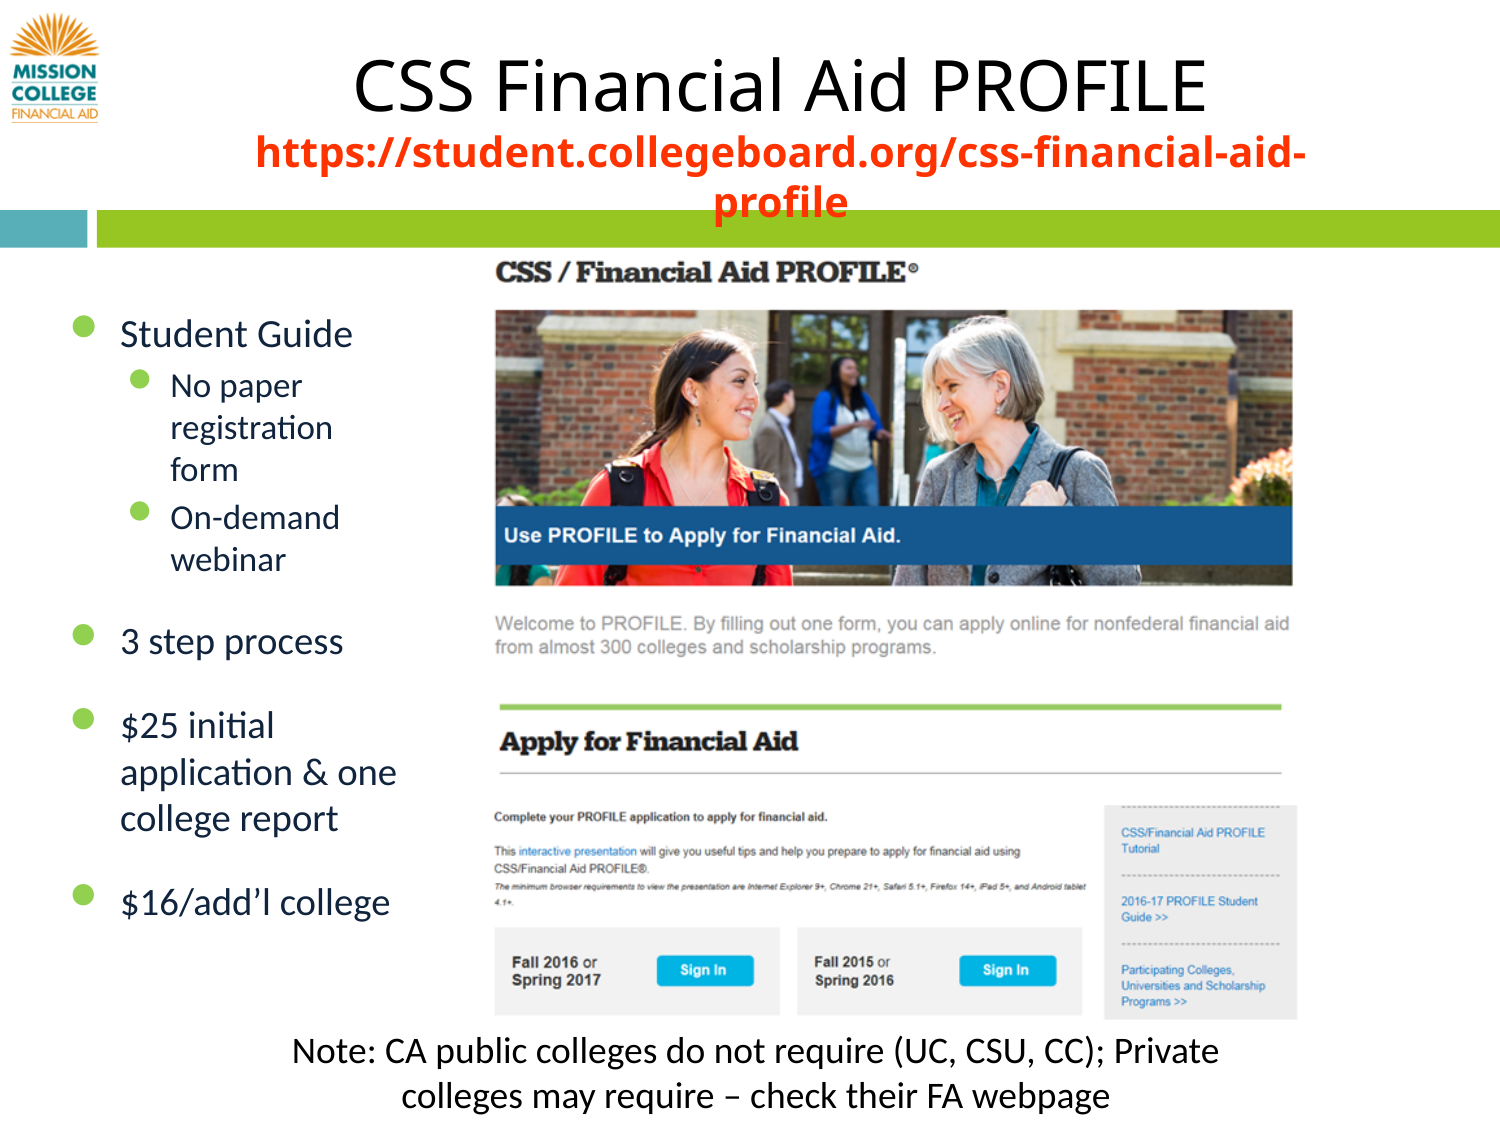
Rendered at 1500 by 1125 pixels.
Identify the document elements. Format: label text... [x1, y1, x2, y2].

text_box Student Guide No paper registration form On-demand webinar 3 step process $25 initial application & one college report $16/add’l college [54, 299, 418, 938]
picture [9, 12, 101, 123]
text_box Note: CA public colleges do not require (UC, CSU, CC); Private colleges may require – check their FA webpage [249, 1018, 1263, 1124]
title CSS Financial Aid PROFILE https://student.collegeboard.org/css-financial-aid-profile [249, 41, 1312, 204]
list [487, 249, 1307, 1025]
